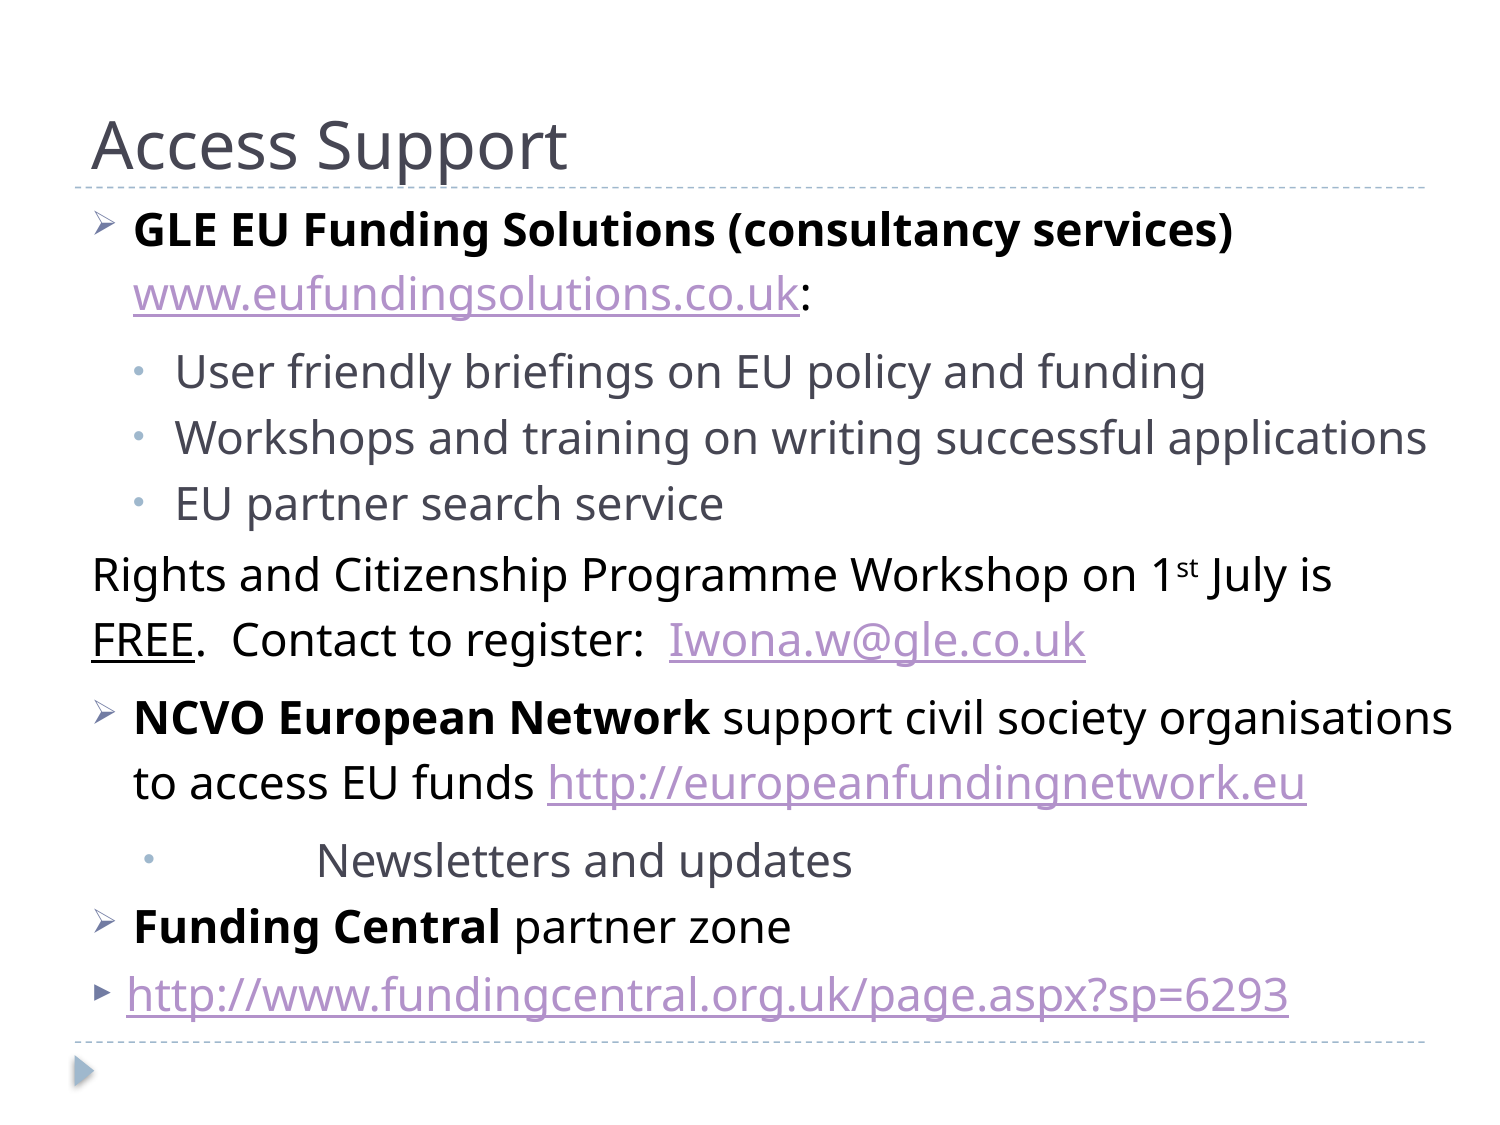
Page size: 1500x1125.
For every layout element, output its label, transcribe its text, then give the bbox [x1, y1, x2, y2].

list GLE EU Funding Solutions (consultancy services) www.eufundingsolutions.co.uk: User friendly briefings on EU policy and funding Workshops and training on writing successful applications EU partner search service Rights and Citizenship Programme Workshop on 1st July is FREE. Contact to register: Iwona.w@gle.co.uk NCVO European Network support civil society organisations to access EU funds http://europeanfundingnetwork.eu Newsletters and updates Funding Central partner zone http://www.fundingcentral.org.uk/page.aspx?sp=6293 [76, 184, 1471, 1059]
title Access Support [76, 2, 1427, 184]
